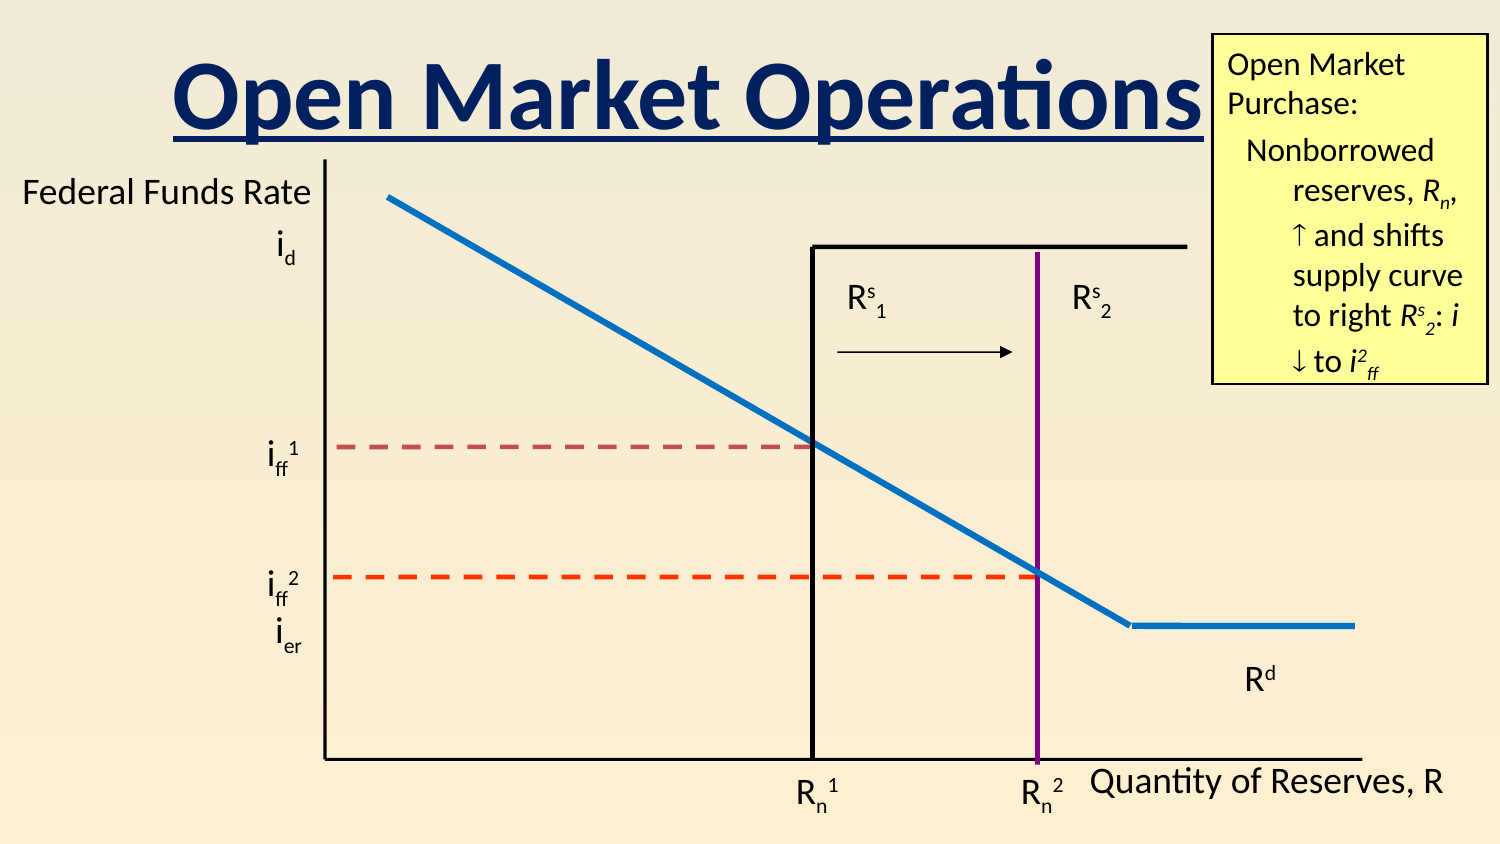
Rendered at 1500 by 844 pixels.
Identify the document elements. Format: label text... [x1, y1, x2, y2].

text_box ier [260, 621, 319, 666]
text_box Open Market Purchase: Nonborrowed reserves, Rn,  and shifts supply curve to right Rs2: i  to i2ff [1220, 34, 1488, 385]
text_box id [261, 220, 312, 278]
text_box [249, 551, 382, 613]
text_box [387, 196, 1356, 760]
text_box Federal Funds Rate [0, 159, 322, 220]
text_box Open Market Operations [157, 21, 1220, 157]
text_box Rn1 [781, 770, 854, 826]
text_box Quantity of Reserves, R [1074, 748, 1463, 809]
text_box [249, 421, 382, 483]
text_box Rn2 [1006, 770, 1079, 826]
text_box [324, 159, 1363, 760]
